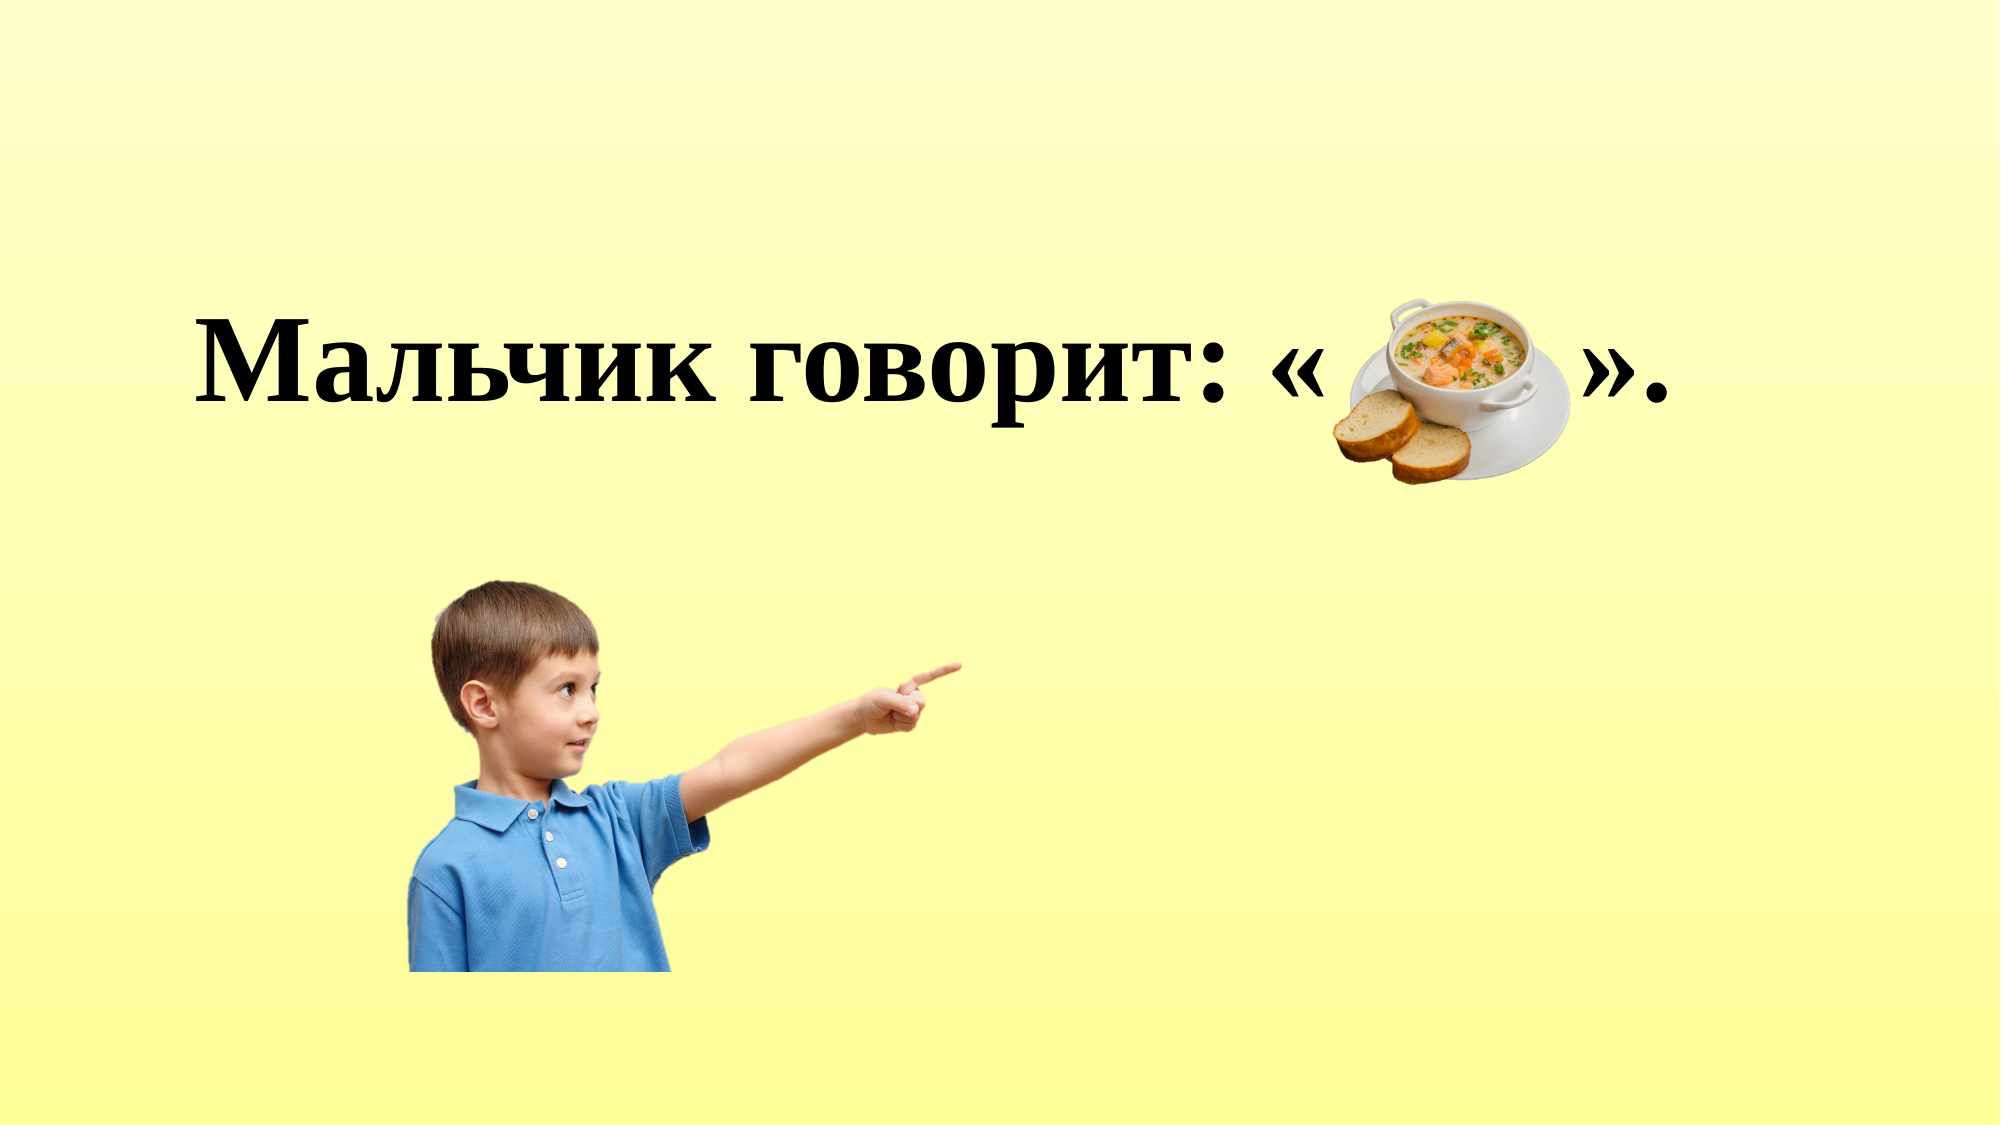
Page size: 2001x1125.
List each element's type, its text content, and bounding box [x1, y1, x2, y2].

picture [1289, 289, 1595, 494]
picture [356, 526, 1025, 972]
title Мальчик говорит: « ». [179, 320, 1905, 551]
